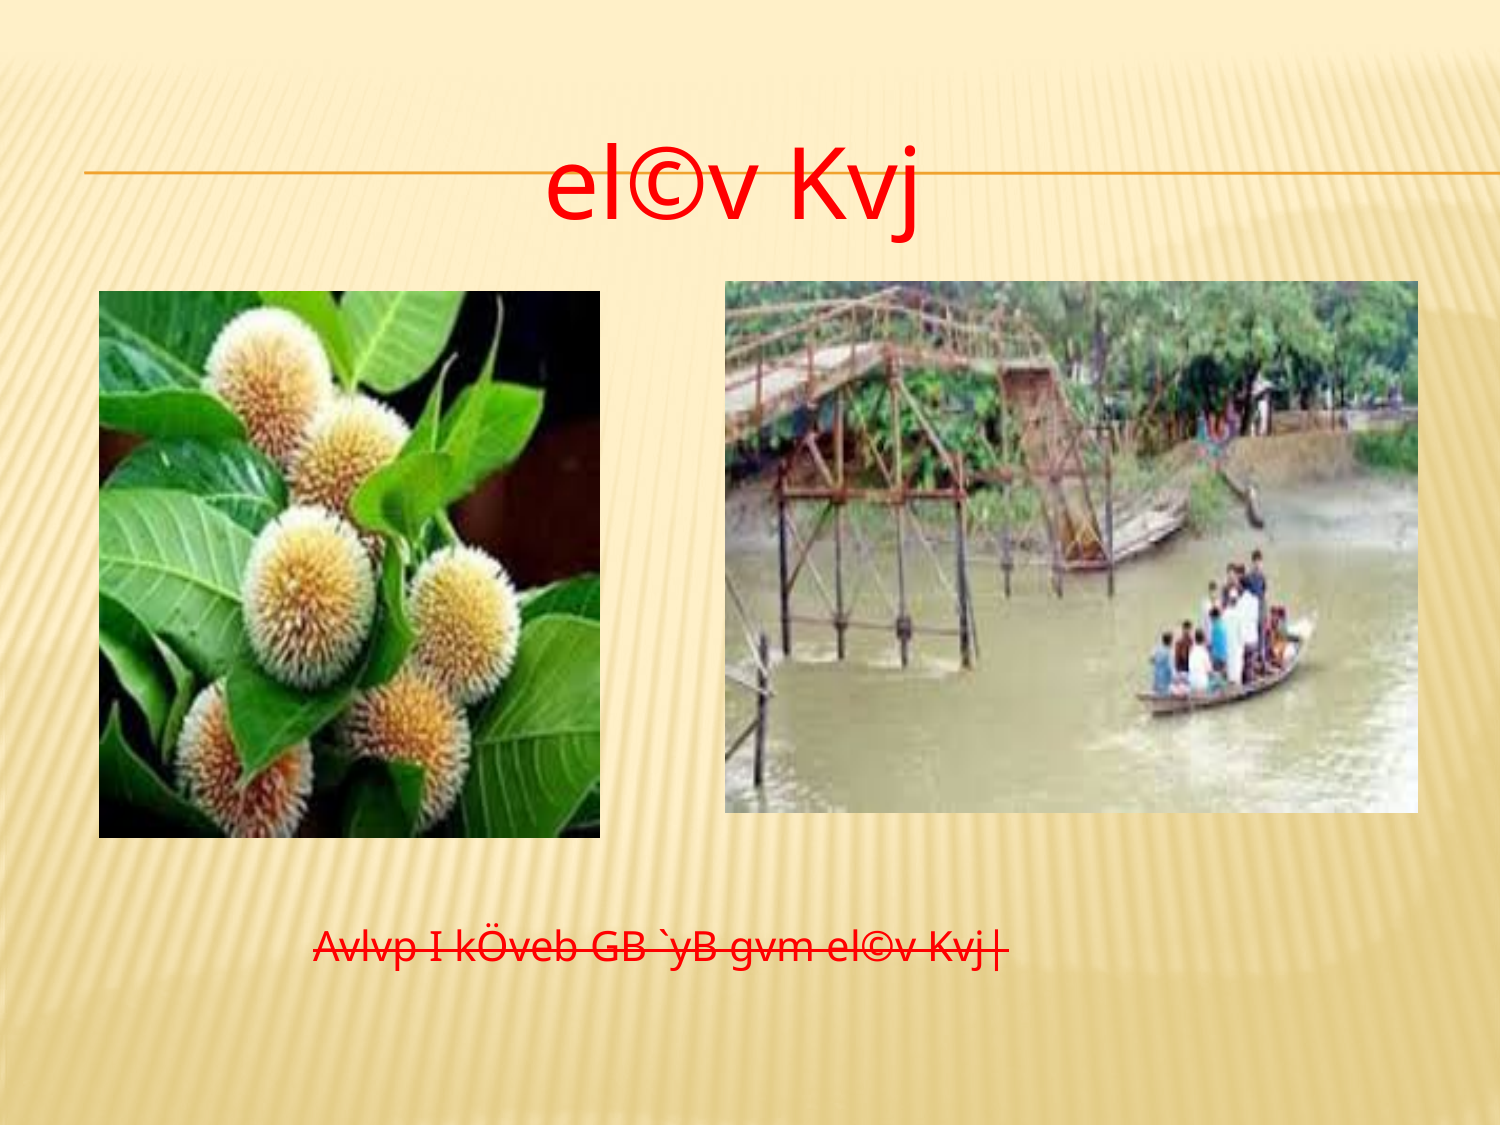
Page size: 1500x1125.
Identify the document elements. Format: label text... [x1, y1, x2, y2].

picture [724, 281, 1418, 813]
text_box el©v Kvj [528, 112, 940, 248]
text_box Avlvp I kÖveb GB `yB gvm el©v Kvj| [298, 912, 1024, 978]
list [99, 290, 601, 838]
